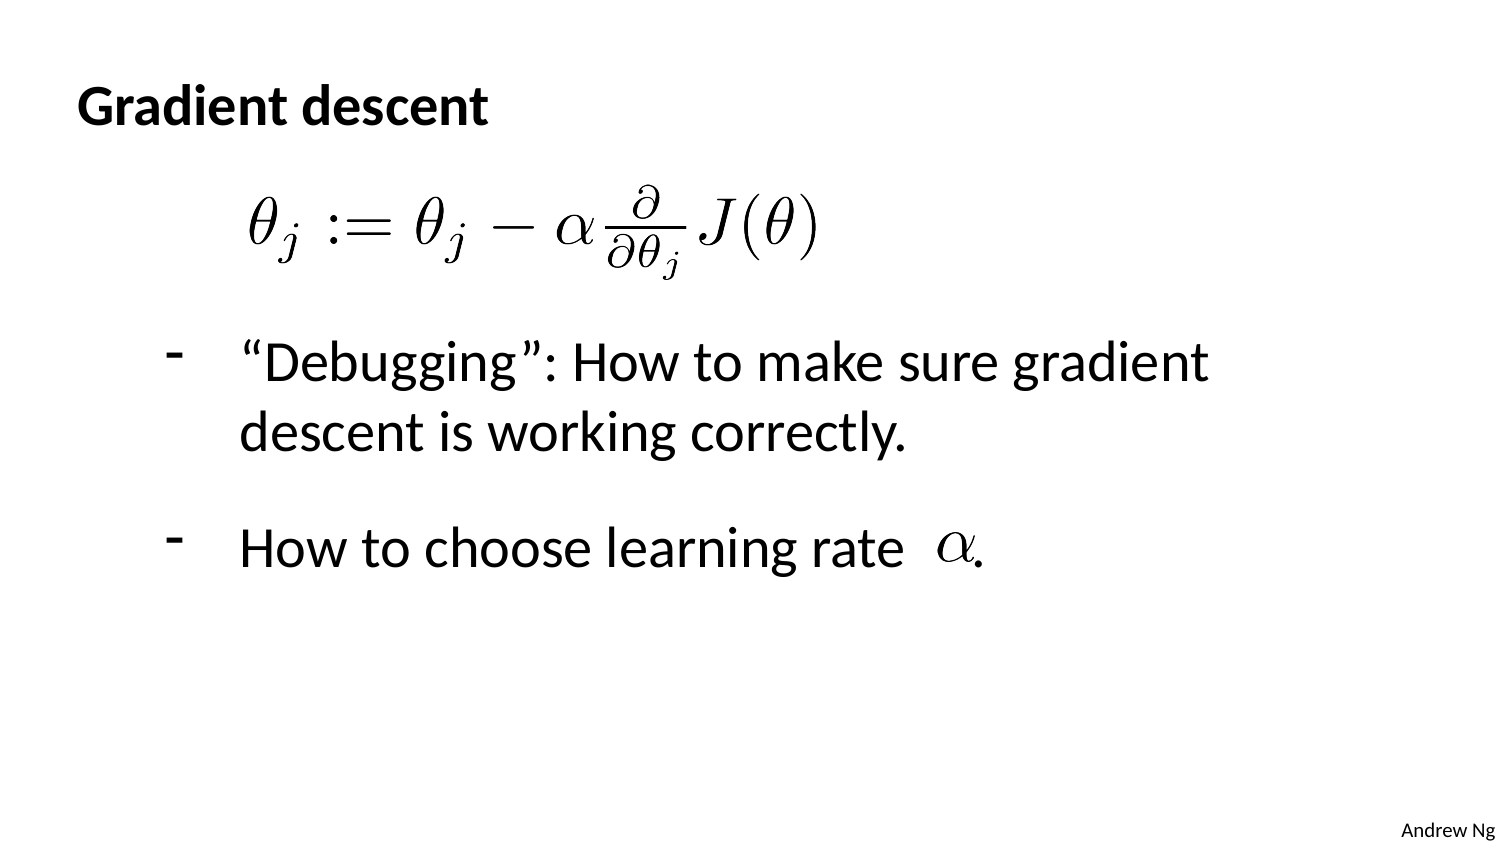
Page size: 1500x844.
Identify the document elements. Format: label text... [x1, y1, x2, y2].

picture [249, 184, 817, 281]
text_box “Debugging”: How to make sure gradient descent is working correctly. [150, 315, 1350, 471]
picture [937, 531, 976, 563]
text_box How to choose learning rate . [149, 431, 1213, 587]
text_box Gradient descent [62, 59, 1263, 145]
